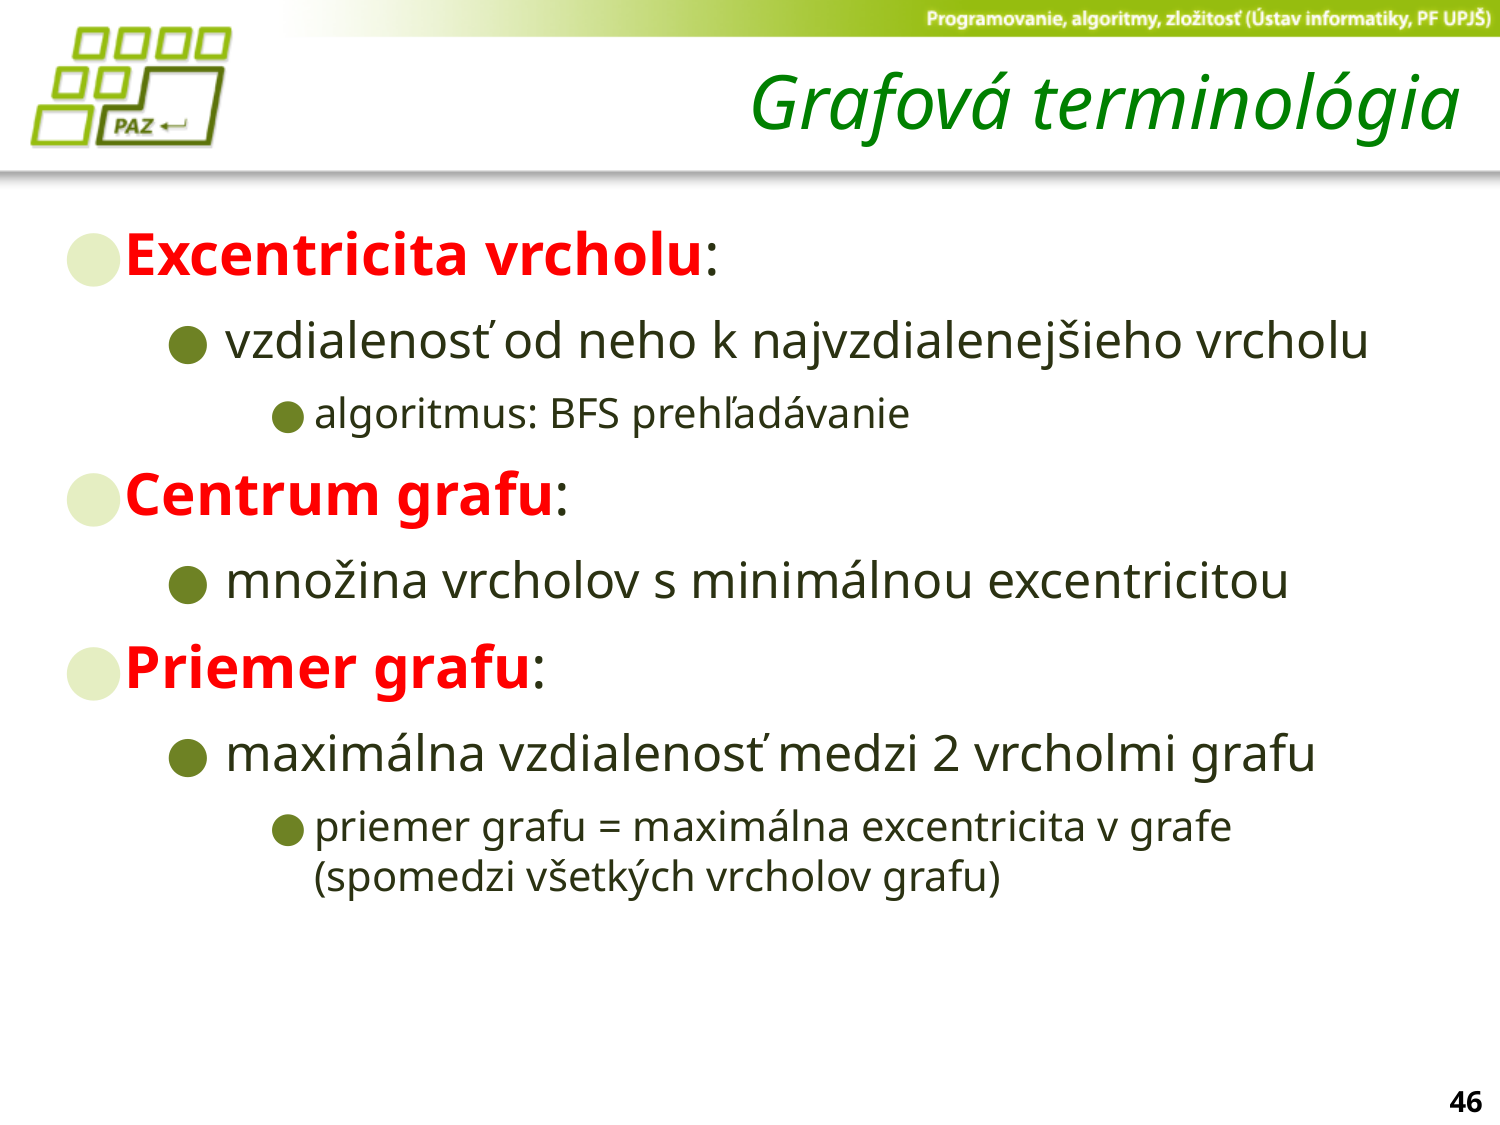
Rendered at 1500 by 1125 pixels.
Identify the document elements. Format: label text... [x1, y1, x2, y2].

list Excentricita vrcholu: vzdialenosť od neho k najvzdialenejšieho vrcholu algoritmus: BFS prehľadávanie Centrum grafu: množina vrcholov s minimálnou excentricitou Priemer grafu: maximálna vzdialenosť medzi 2 vrcholmi grafu priemer grafu = maximálna excentricita v grafe (spomedzi všetkých vrcholov grafu) [48, 209, 1456, 1080]
picture [0, 0, 1500, 1125]
title Grafová terminológia [343, 46, 1477, 135]
